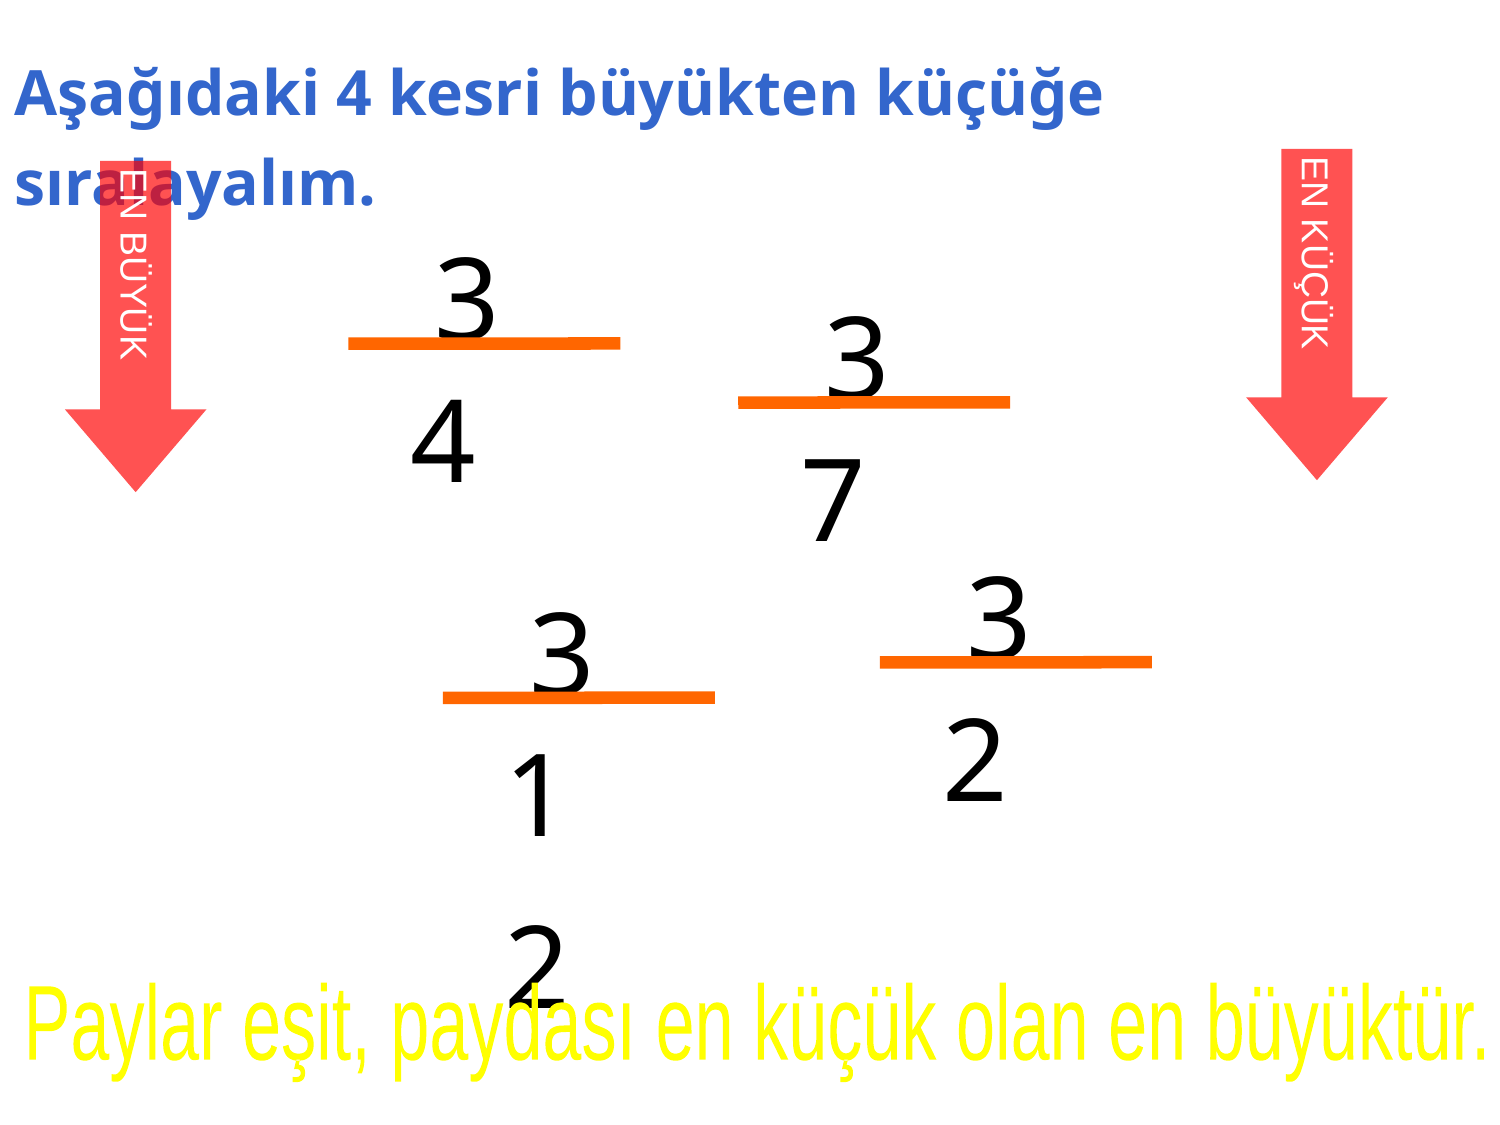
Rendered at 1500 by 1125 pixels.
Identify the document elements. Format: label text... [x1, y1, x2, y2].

text_box Aşağıdaki 4 kesri büyükten küçüğe sıralayalım. [0, 30, 1488, 226]
text_box EN BÜYÜK [64, 160, 207, 493]
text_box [737, 243, 1011, 573]
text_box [879, 503, 1152, 833]
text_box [348, 184, 621, 514]
text_box EN KÜÇÜK [1246, 148, 1388, 481]
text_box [442, 538, 716, 868]
